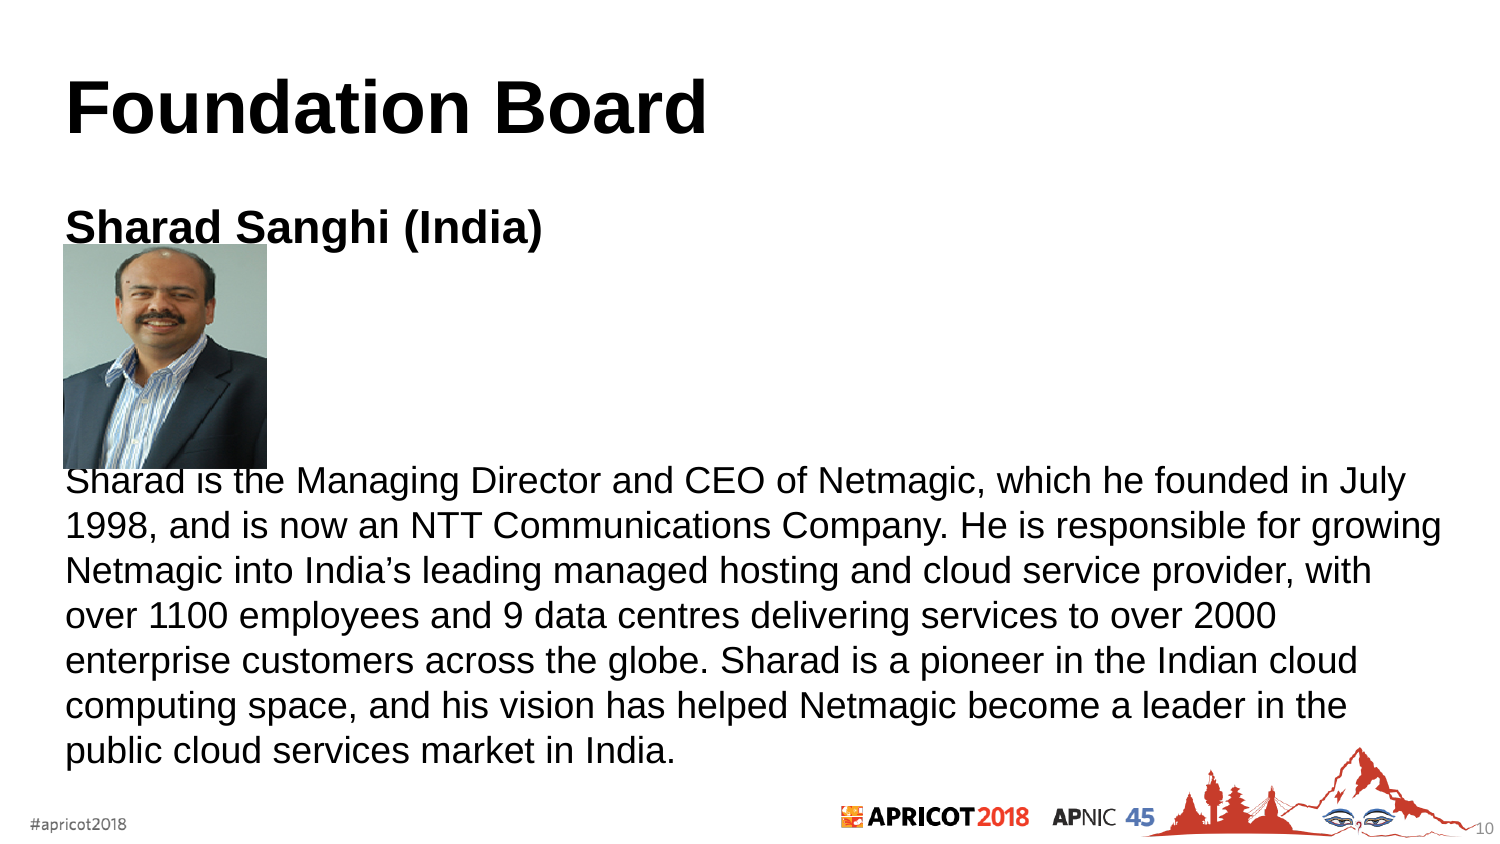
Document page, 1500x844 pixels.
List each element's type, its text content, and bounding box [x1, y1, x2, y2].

slide_number 10 [1446, 811, 1495, 839]
title Foundation Board [64, 33, 1436, 175]
list Sharad Sanghi (India) Sharad is the Managing Director and CEO of Netmagic, which he founded in July 1998, and is now an NTT Communications Company. He is responsible for growing Netmagic into India’s leading managed hosting and cloud service provider, with over 1100 employees and 9 data centres delivering services to over 2000 enterprise customers across the globe. Sharad is a pioneer in the Indian cloud computing space, and his vision has helped Netmagic become a leader in the public cloud services market in India. [64, 196, 1447, 777]
picture [62, 244, 267, 470]
